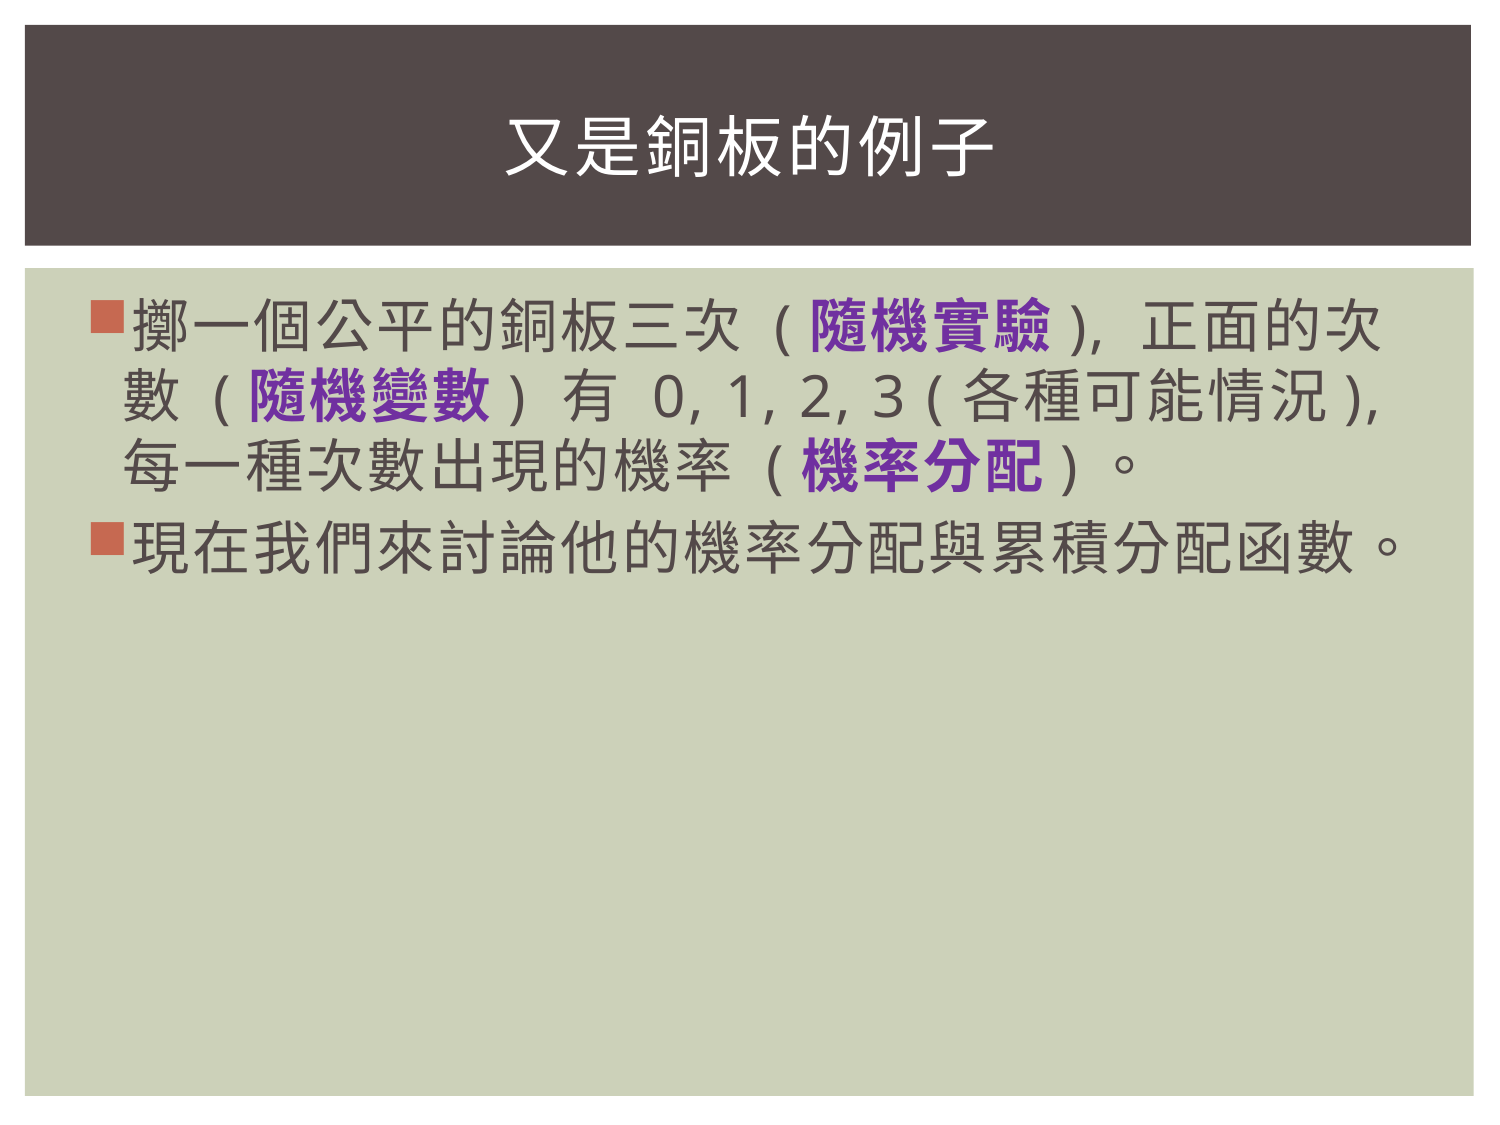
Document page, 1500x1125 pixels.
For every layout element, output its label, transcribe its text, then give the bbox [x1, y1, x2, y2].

list 擲一個公平的銅板三次 (隨機實驗), 正面的次數 (隨機變數) 有 0, 1, 2, 3 (各種可能情況), 每一種次數出現的機率 (機率分配)。 現在我們來討論他的機率分配與累積分配函數。 [62, 281, 1442, 1005]
title 又是銅板的例子 [62, 58, 1438, 232]
